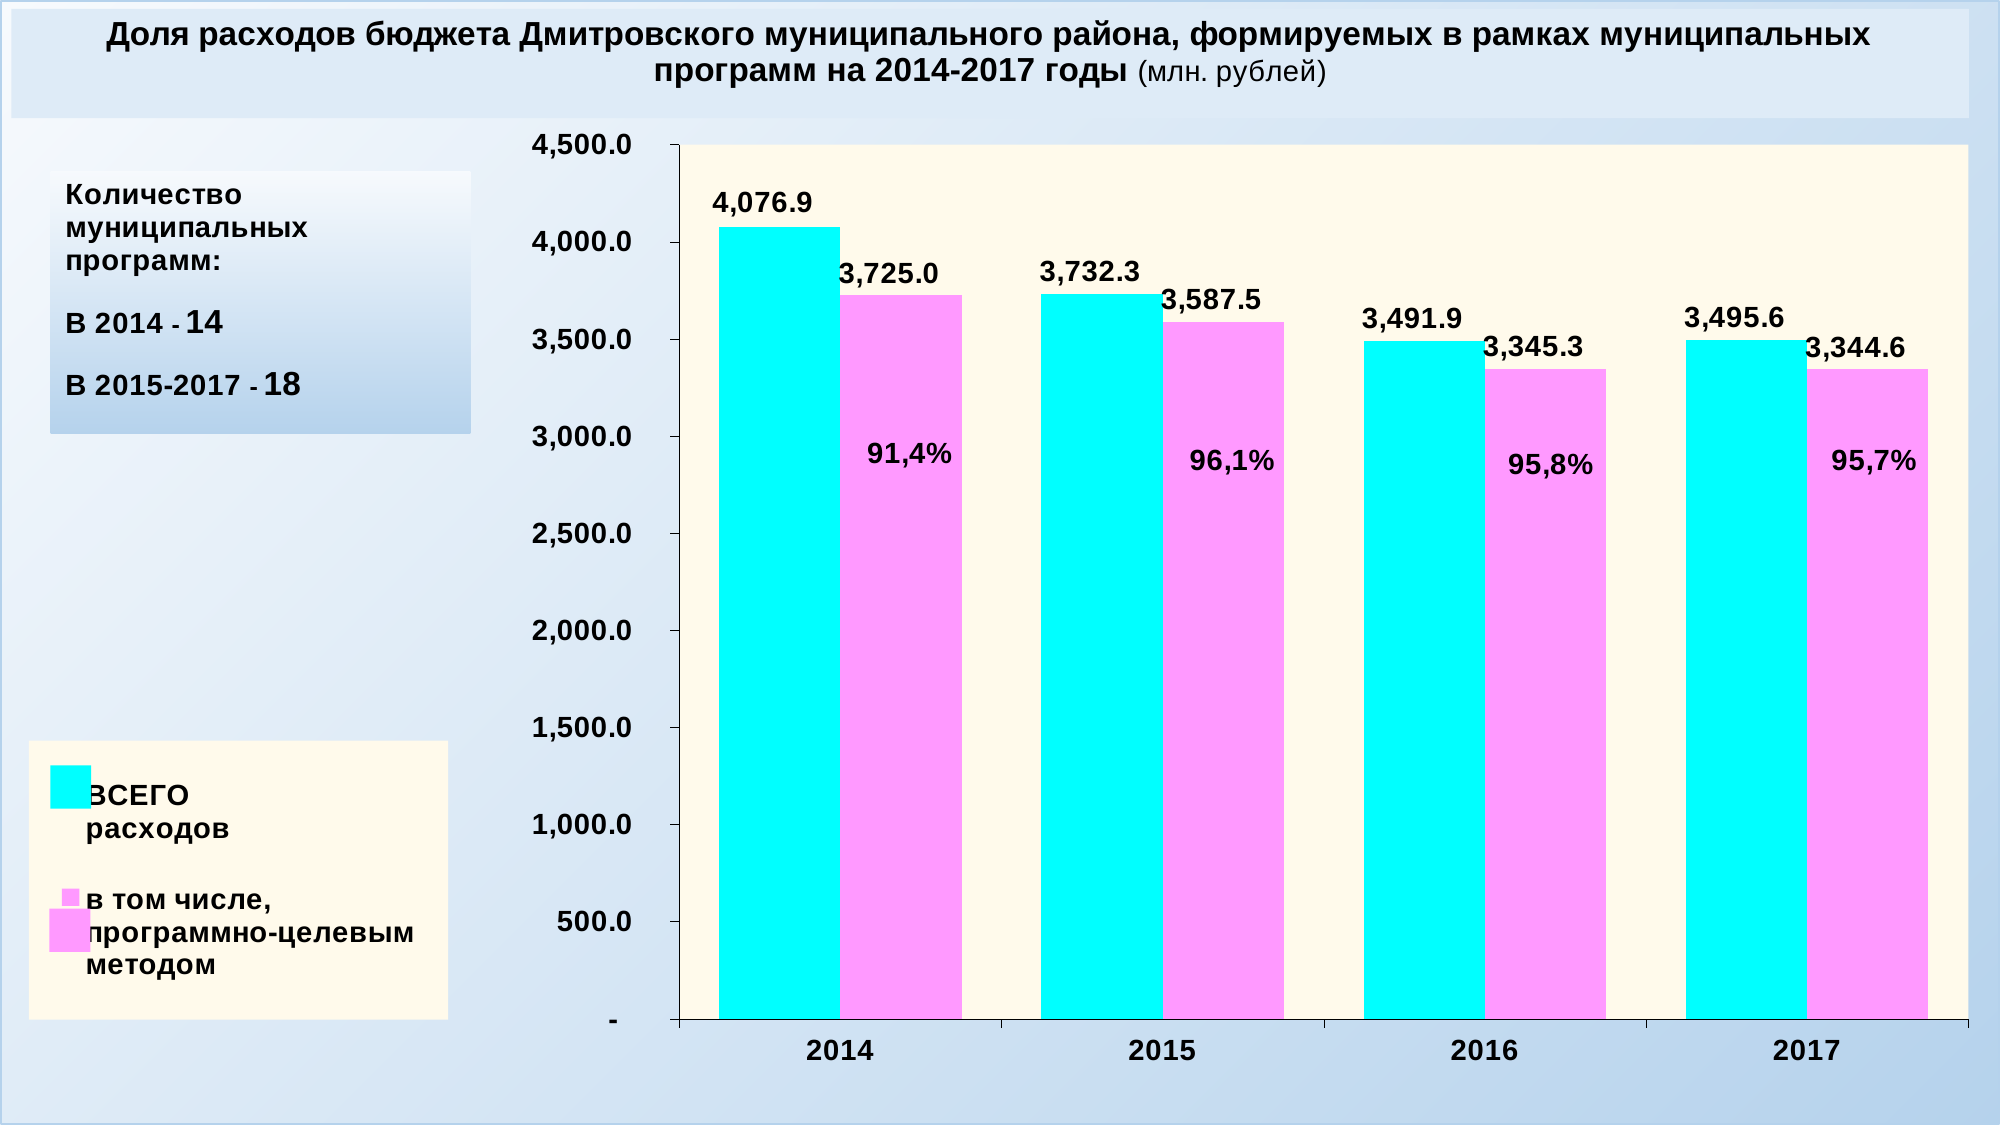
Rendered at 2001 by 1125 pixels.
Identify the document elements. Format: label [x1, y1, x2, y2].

chart [0, 0, 2000, 1125]
